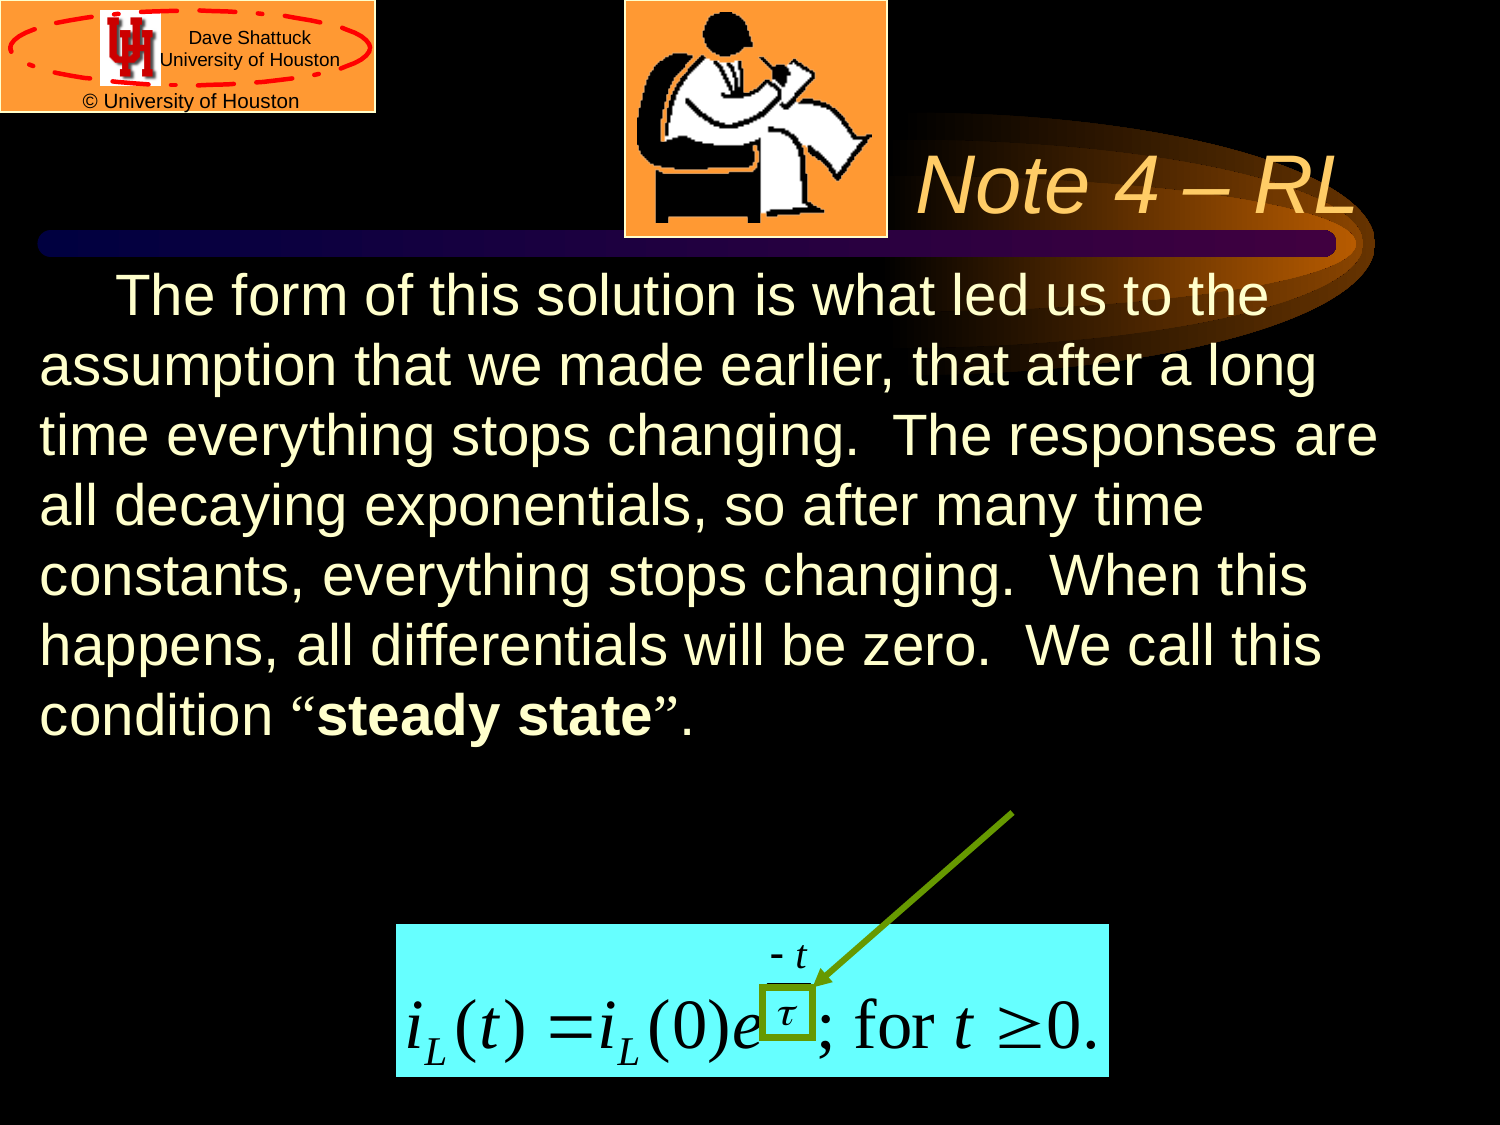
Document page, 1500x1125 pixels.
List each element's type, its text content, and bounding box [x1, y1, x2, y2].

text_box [396, 923, 1110, 1078]
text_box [624, 0, 888, 238]
title Note 4 – RL [891, 50, 1375, 238]
title Note 4 – RL [99, 50, 619, 238]
list The form of this solution is what led us to the assumption that we made earlier, that after a long time everything stops changing. The responses are all decaying exponentials, so after many time constants, everything stops changing. When this happens, all differentials will be zero. We call this condition “steady state”. [24, 249, 1450, 875]
